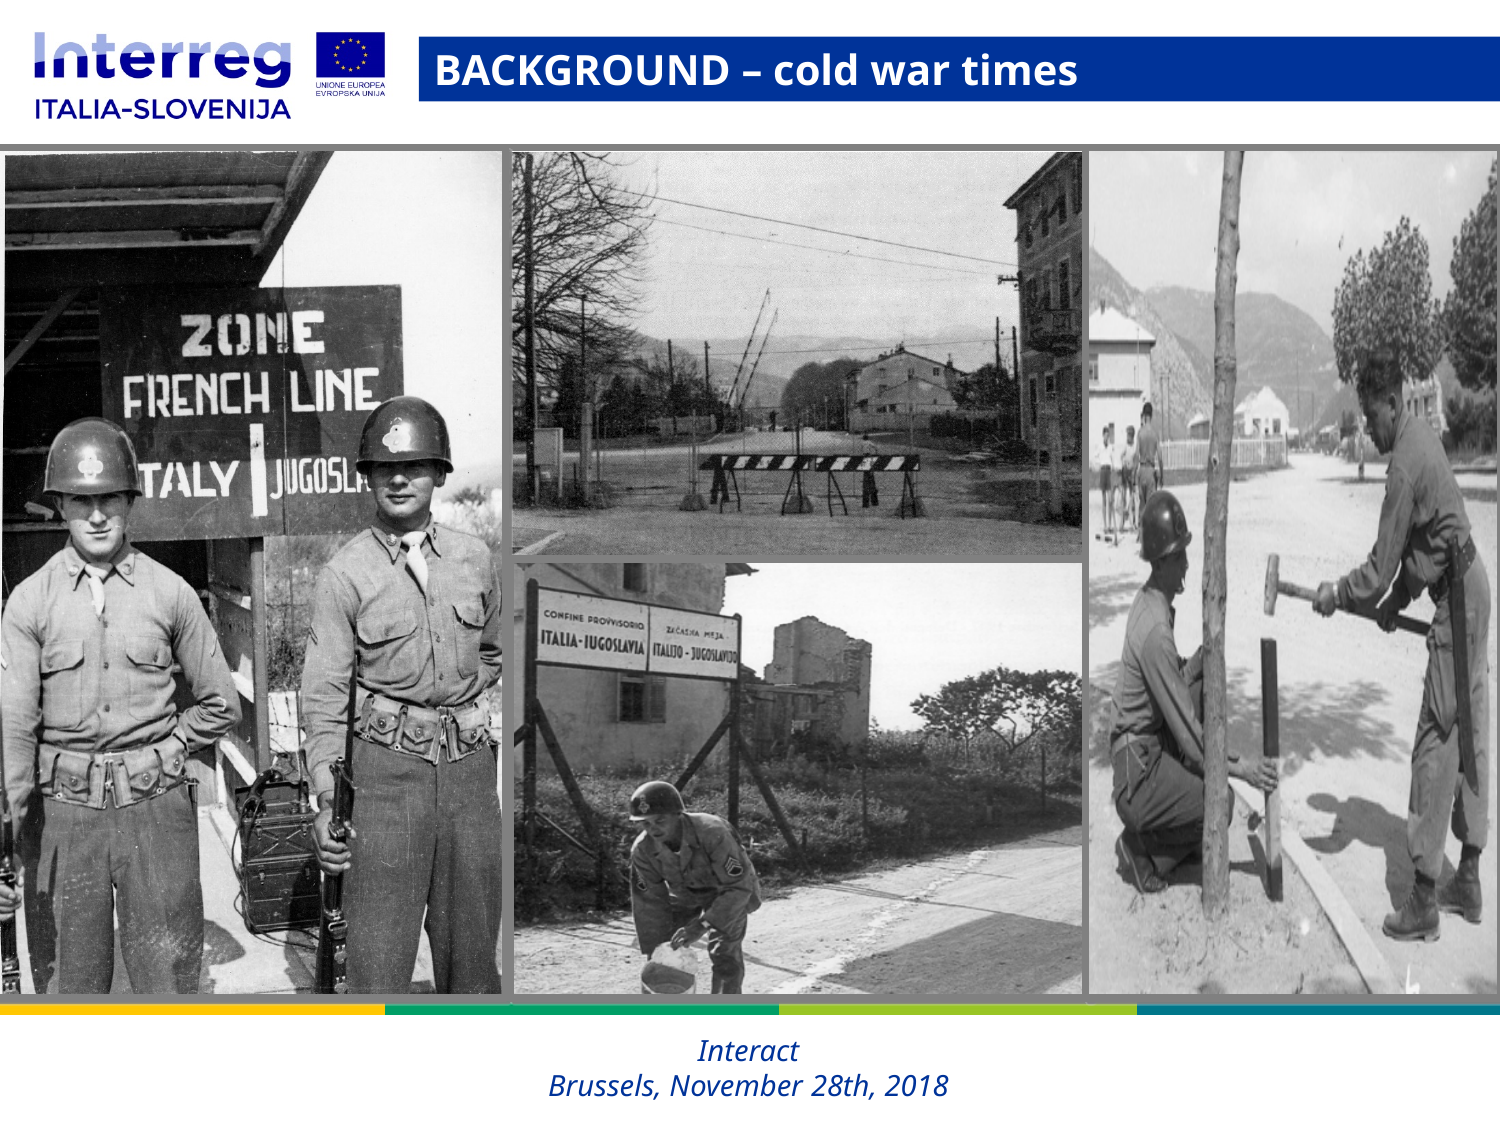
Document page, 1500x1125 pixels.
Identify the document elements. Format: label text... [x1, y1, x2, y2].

picture [0, 0, 1500, 1016]
title Interact Brussels, November 28th, 2018 [0, 1022, 1498, 1122]
text_box BACKGROUND – cold war times [423, 36, 1500, 102]
